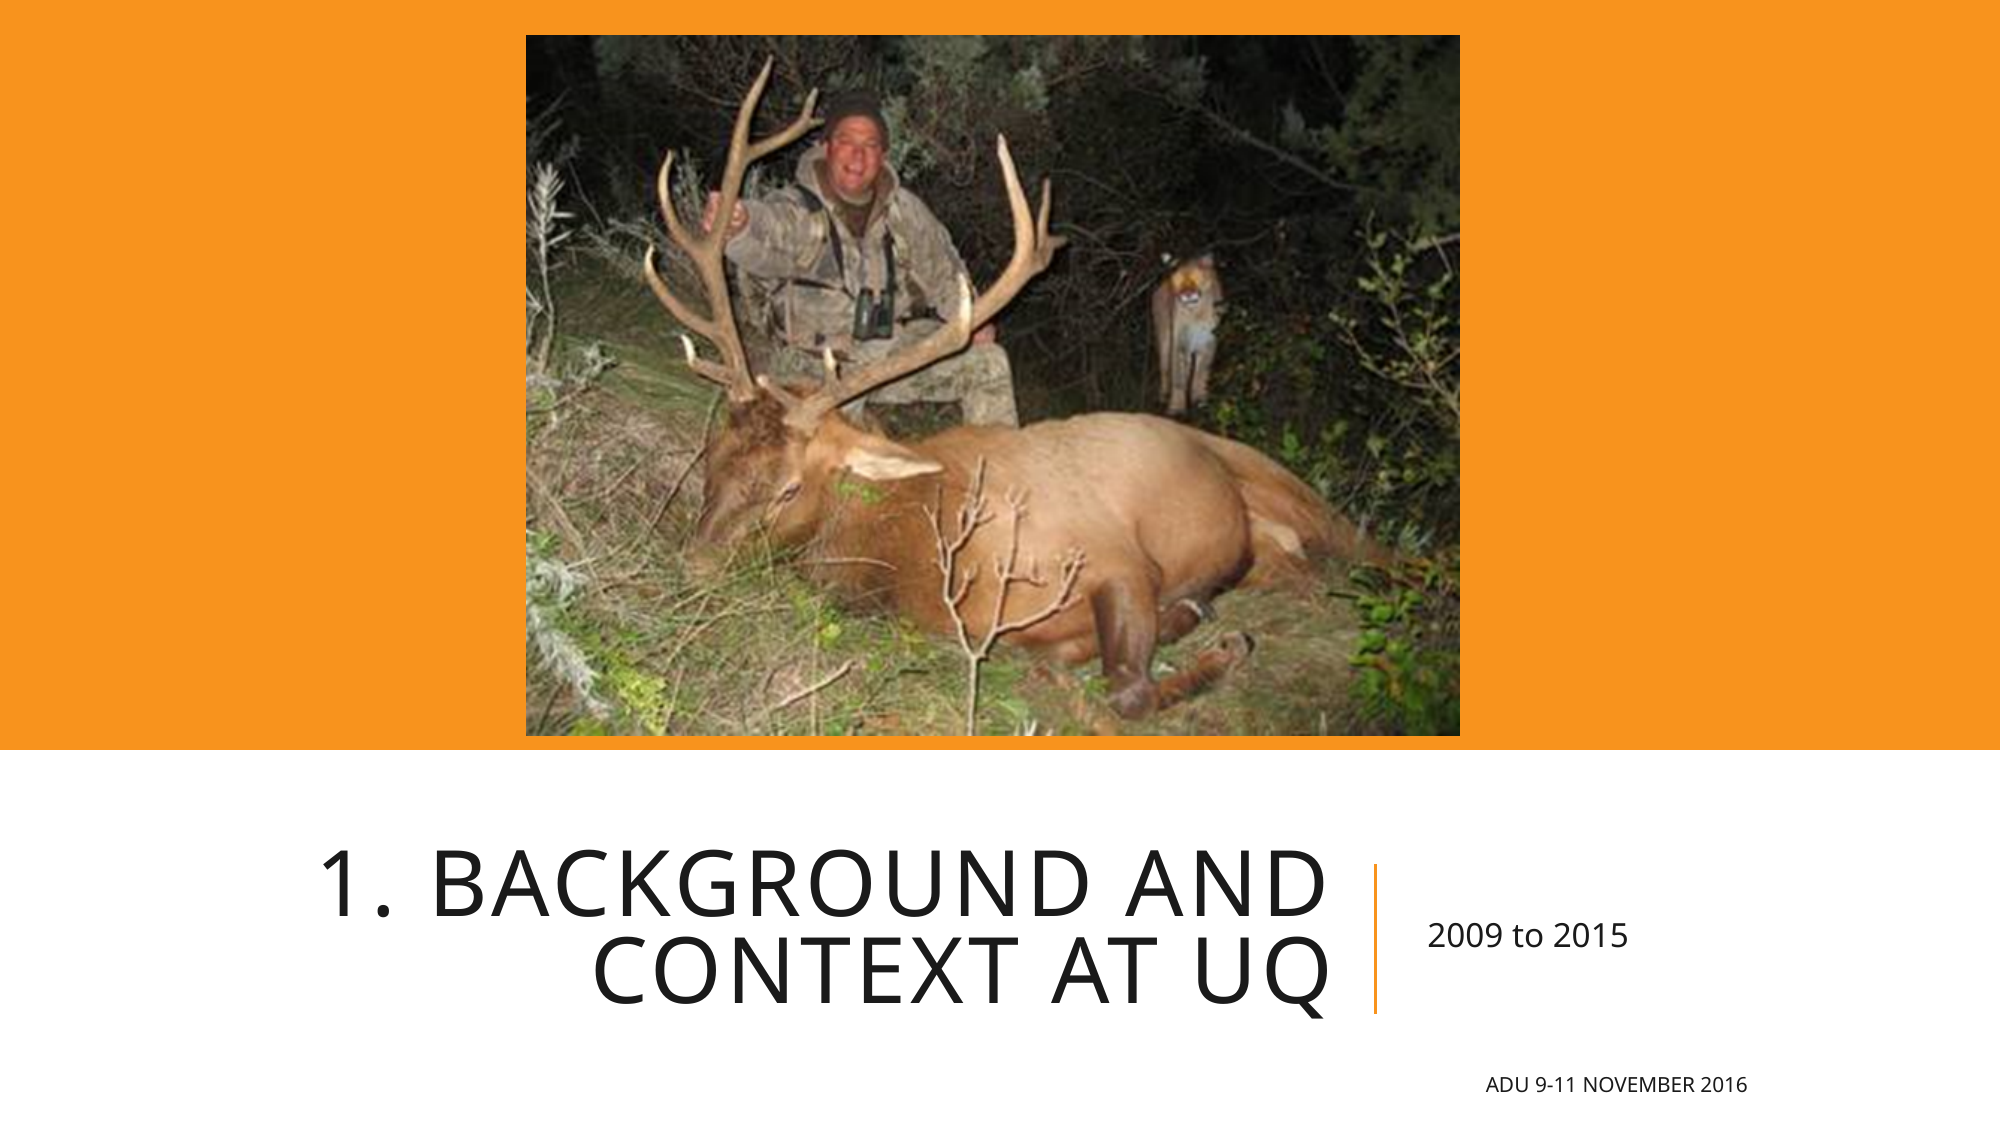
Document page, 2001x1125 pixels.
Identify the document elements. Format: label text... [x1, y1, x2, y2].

footer ADU 9-11 November 2016 [794, 1061, 1763, 1107]
title 1. Background and Context at UQ [75, 813, 1350, 1054]
picture [526, 35, 1460, 737]
subtitle 2009 to 2015 [1412, 813, 1938, 1054]
